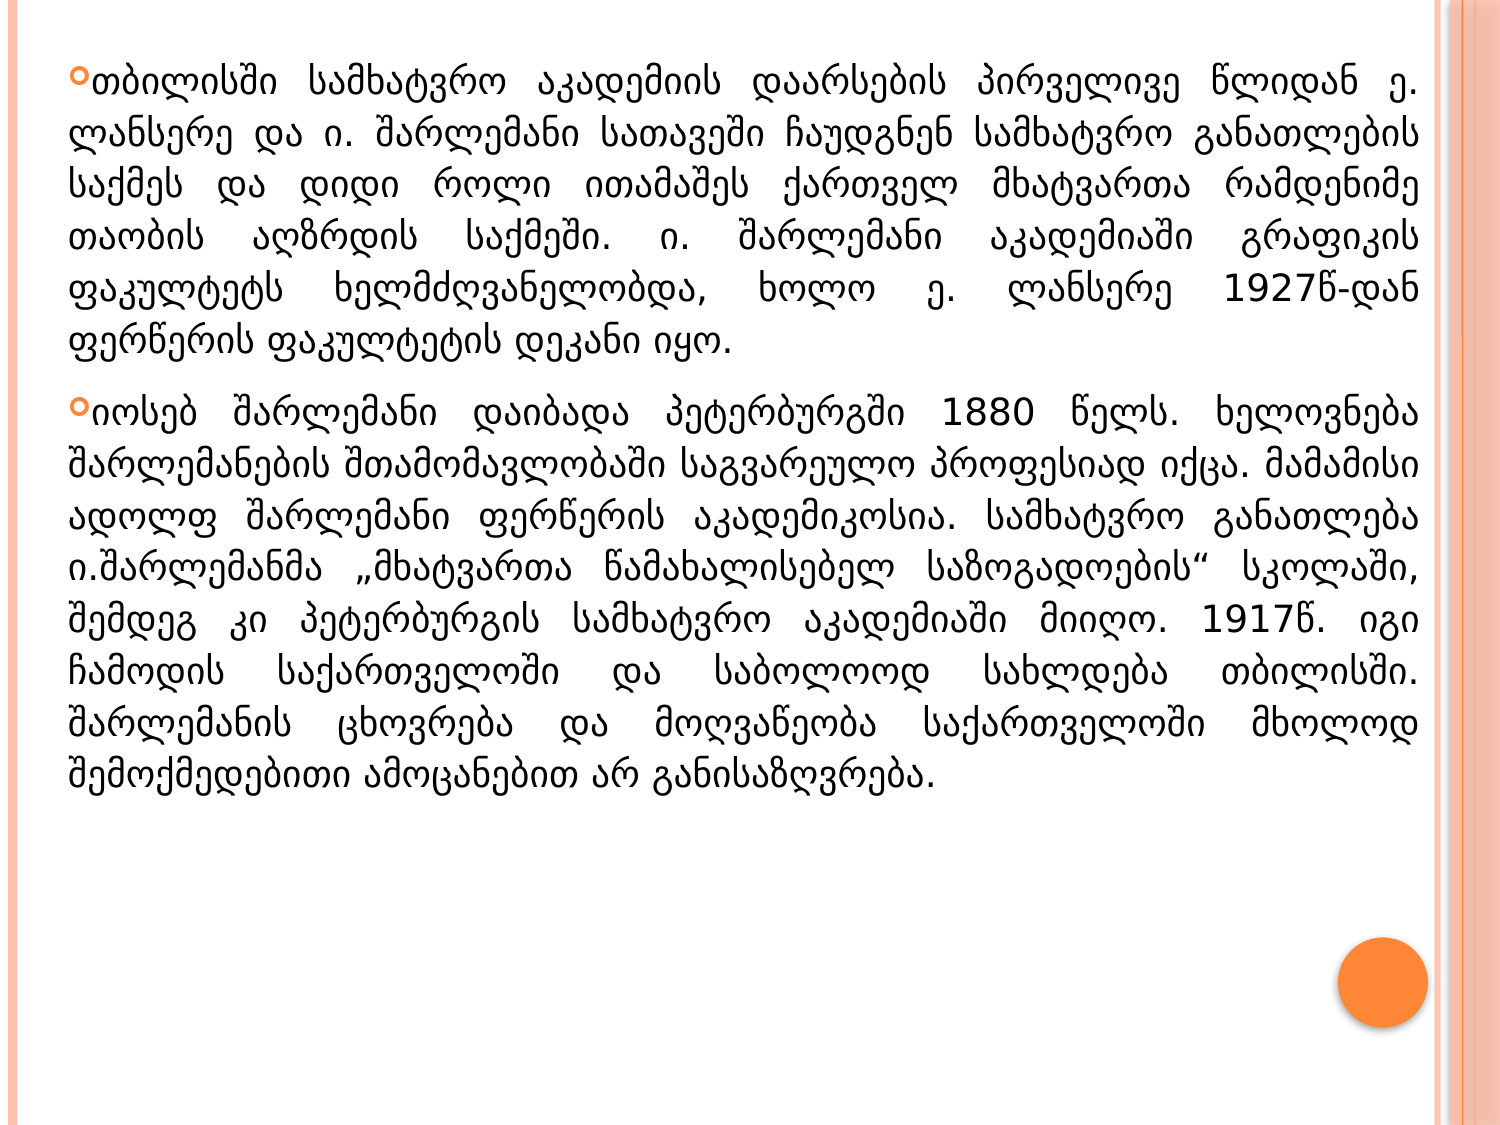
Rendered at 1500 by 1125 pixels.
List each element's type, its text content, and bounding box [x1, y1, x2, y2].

list თბილისში სამხატვრო აკადემიის დაარსების პირველივე წლიდან ე. ლანსერე და ი. შარლემანი სათავეში ჩაუდგნენ სამხატვრო განათლების საქმეს და დიდი როლი ითამაშეს ქართველ მხატვართა რამდენიმე თაობის აღზრდის საქმეში. ი. შარლემანი აკადემიაში გრაფიკის ფაკულტეტს ხელმძღვანელობდა, ხოლო ე. ლანსერე 1927წ-დან ფერწერის ფაკულტეტის დეკანი იყო. იოსებ შარლემანი დაიბადა პეტერბურგში 1880 წელს. ხელოვნება შარლემანების შთამომავლობაში საგვარეულო პროფესიად იქცა. მამამისი ადოლფ შარლემანი ფერწერის აკადემიკოსია. სამხატვრო განათლება ი.შარლემანმა „მხატვართა წამახალისებელ საზოგადოების“ სკოლაში, შემდეგ კი პეტერბურგის სამხატვრო აკადემიაში მიიღო. 1917წ. იგი ჩამოდის საქართველოში და საბოლოოდ სახლდება თბილისში. შარლემანის ცხოვრება და მოღვაწეობა საქართველოში მხოლოდ შემოქმედებითი ამოცანებით არ განისაზღვრება. [53, 42, 1436, 1062]
